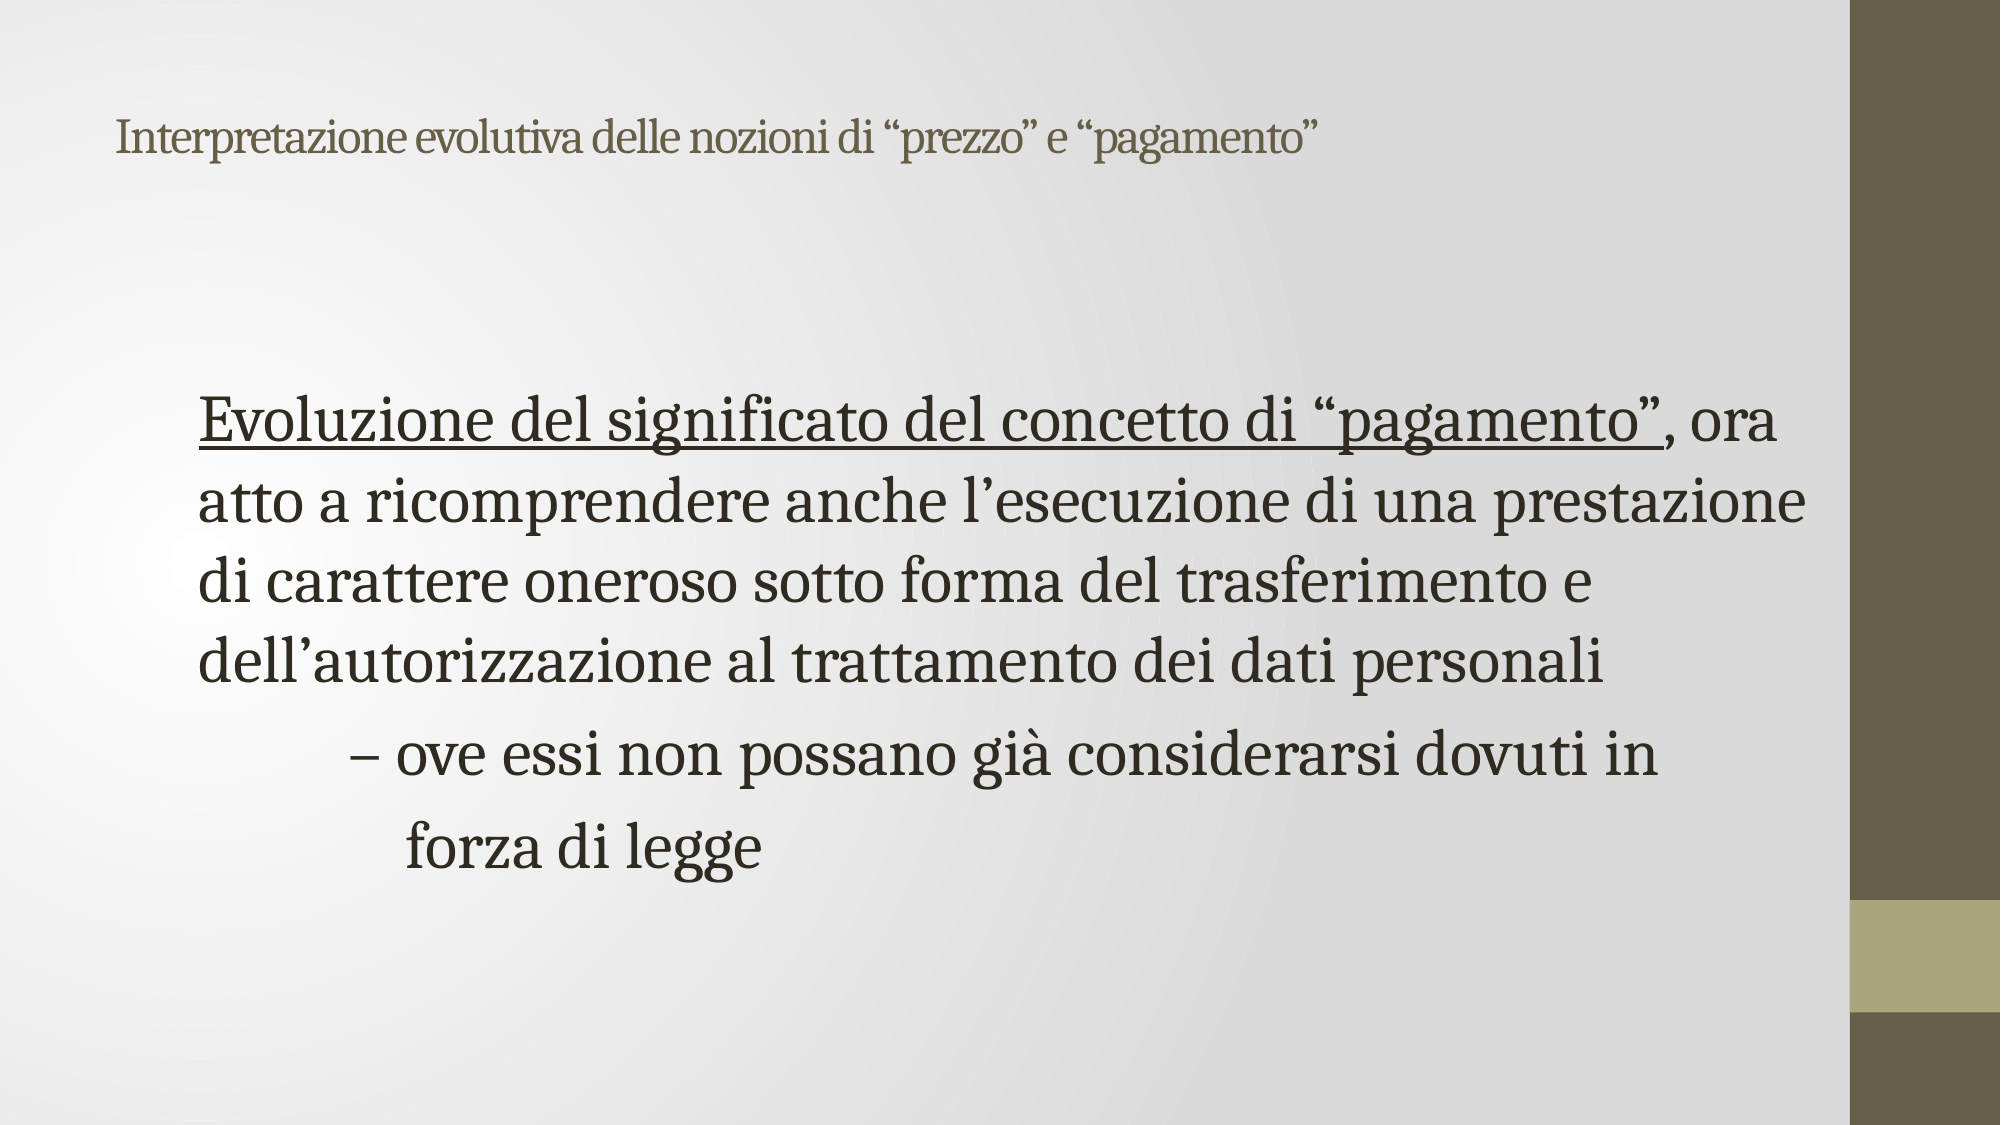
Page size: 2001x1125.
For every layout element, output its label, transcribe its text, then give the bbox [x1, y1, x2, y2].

list Evoluzione del significato del concetto di “pagamento”, ora atto a ricomprendere anche l’esecuzione di una prestazione di carattere oneroso sotto forma del trasferimento e dell’autorizzazione al trattamento dei dati personali – ove essi non possano già considerarsi dovuti in forza di legge [183, 299, 1863, 1083]
title Interpretazione evolutiva delle nozioni di “prezzo” e “pagamento” [99, 45, 1767, 233]
